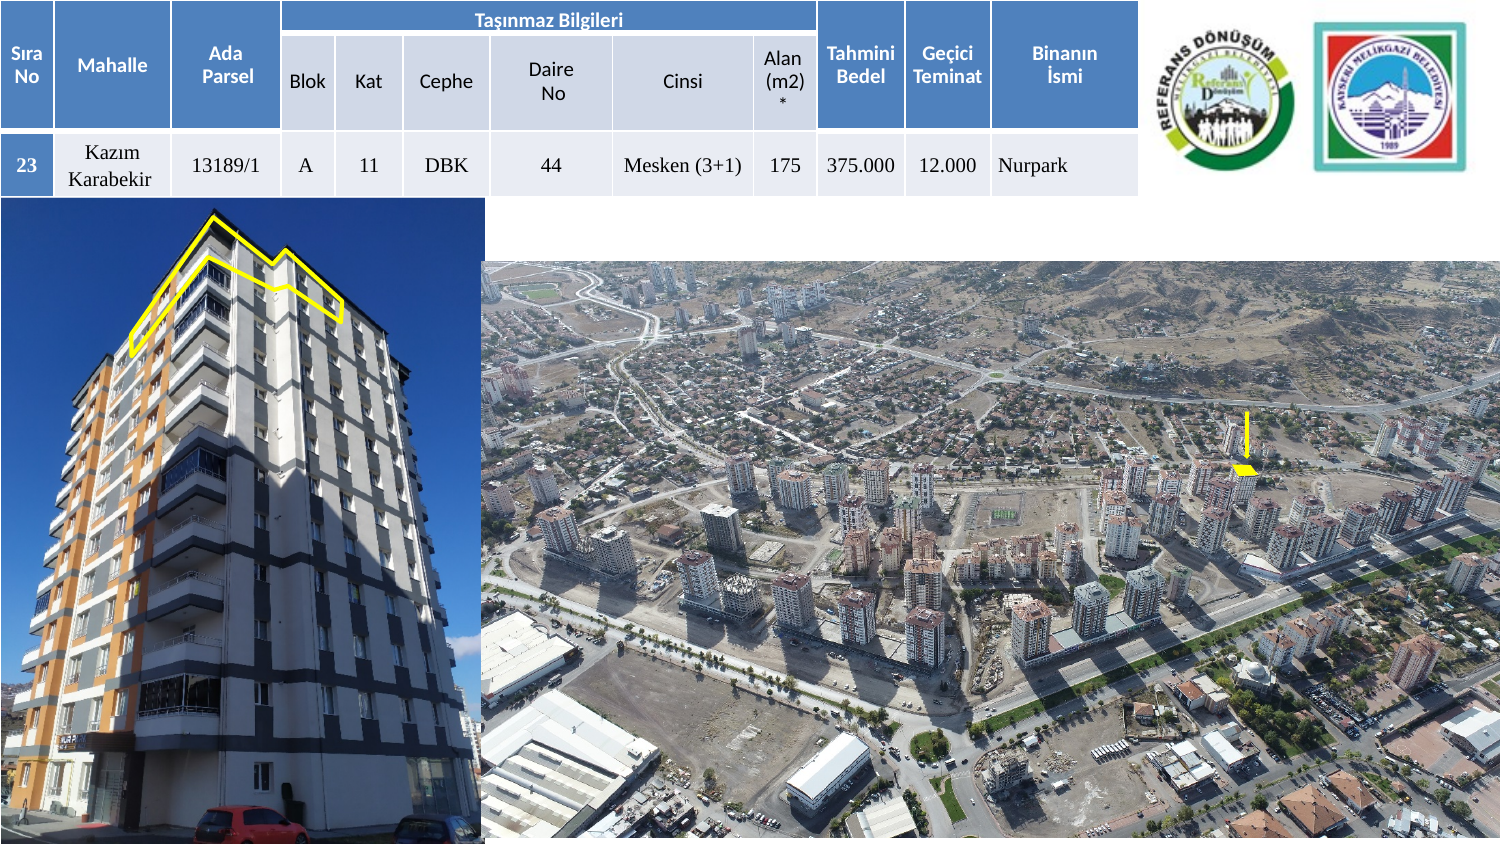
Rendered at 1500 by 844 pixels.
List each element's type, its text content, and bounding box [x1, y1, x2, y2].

table_cell Blok [282, 36, 334, 130]
text_box [169, 215, 318, 276]
table_cell Nurpark [992, 134, 1138, 196]
table_cell 11 [336, 132, 402, 196]
table_header Sıra No [1, 1, 53, 128]
table_cell 175 [754, 132, 816, 196]
table_header Mahalle [55, 1, 170, 128]
table_header Tahmini Bedel [818, 1, 904, 128]
table_cell Kazım Karabekir [55, 134, 170, 196]
table_header Binanın İsmi [992, 1, 1138, 128]
table_cell Kat [336, 36, 402, 130]
table_cell 12.000 [906, 134, 990, 196]
picture [0, 0, 1500, 844]
table_cell Daire No [491, 36, 612, 130]
table_cell Mesken (3+1) [613, 132, 753, 196]
table_header Taşınmaz Bilgileri [282, 1, 816, 30]
table_cell 44 [491, 132, 612, 196]
table_cell 23 [1, 134, 53, 196]
table_cell DBK [404, 132, 489, 196]
table_cell 13189/1 [172, 134, 280, 196]
table_cell A [282, 132, 334, 196]
table_header Geçici Teminat [906, 1, 990, 128]
table_cell Cephe [404, 36, 489, 130]
table_cell Alan (m2)* [754, 36, 816, 130]
table_cell Cinsi [613, 36, 753, 130]
table_cell 375.000 [818, 134, 904, 196]
table_header Ada Parsel [172, 1, 280, 128]
